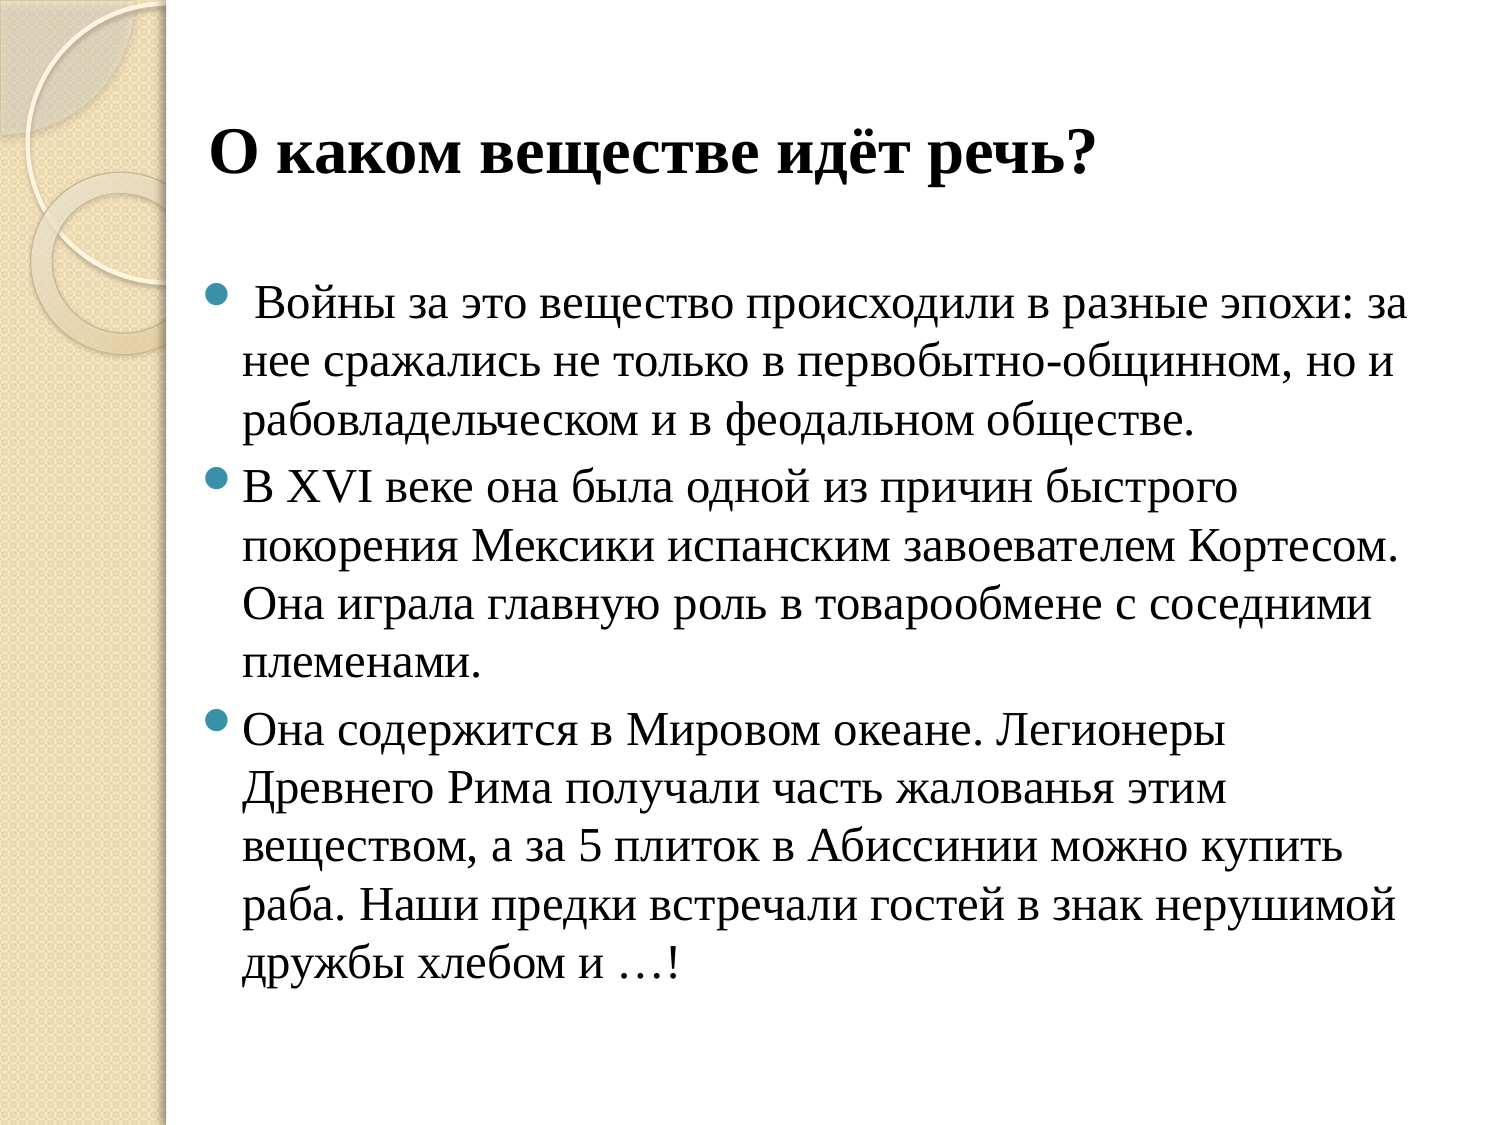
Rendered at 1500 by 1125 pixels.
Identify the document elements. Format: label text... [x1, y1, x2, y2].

title О каком веществе идёт речь? [193, 58, 1418, 236]
list Войны за это вещество происходили в разные эпохи: за нее сражались не только в первобытно-общинном, но и рабовладельческом и в феодальном обществе. В XVI веке она была одной из причин быстрого покорения Мексики испанским завоевателем Кортесом. Она играла главную роль в товарообмене с соседними племенами. Она содержится в Мировом океане. Легионеры Древнего Рима получали часть жалованья этим веществом, а за 5 плиток в Абиссинии можно купить раба. Наши предки встречали гостей в знак нерушимой дружбы хлебом и …! [175, 262, 1425, 1005]
